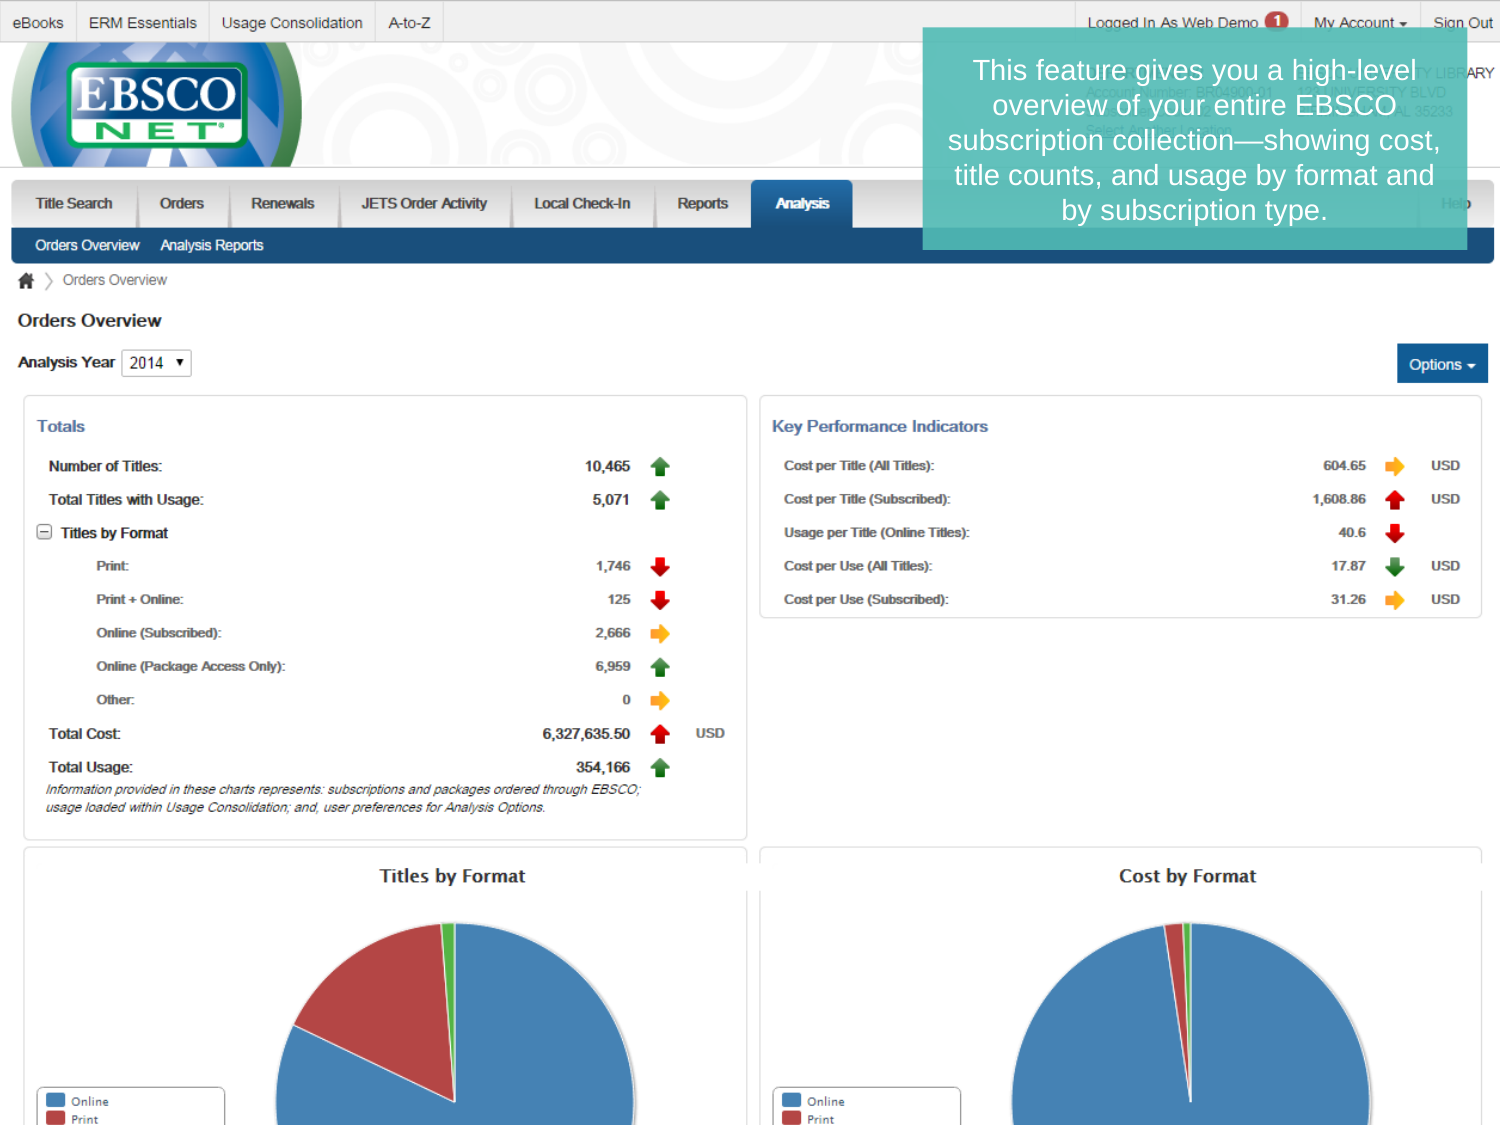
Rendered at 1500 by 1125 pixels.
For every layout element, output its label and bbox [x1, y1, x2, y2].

text_box [0, 0, 1500, 1125]
